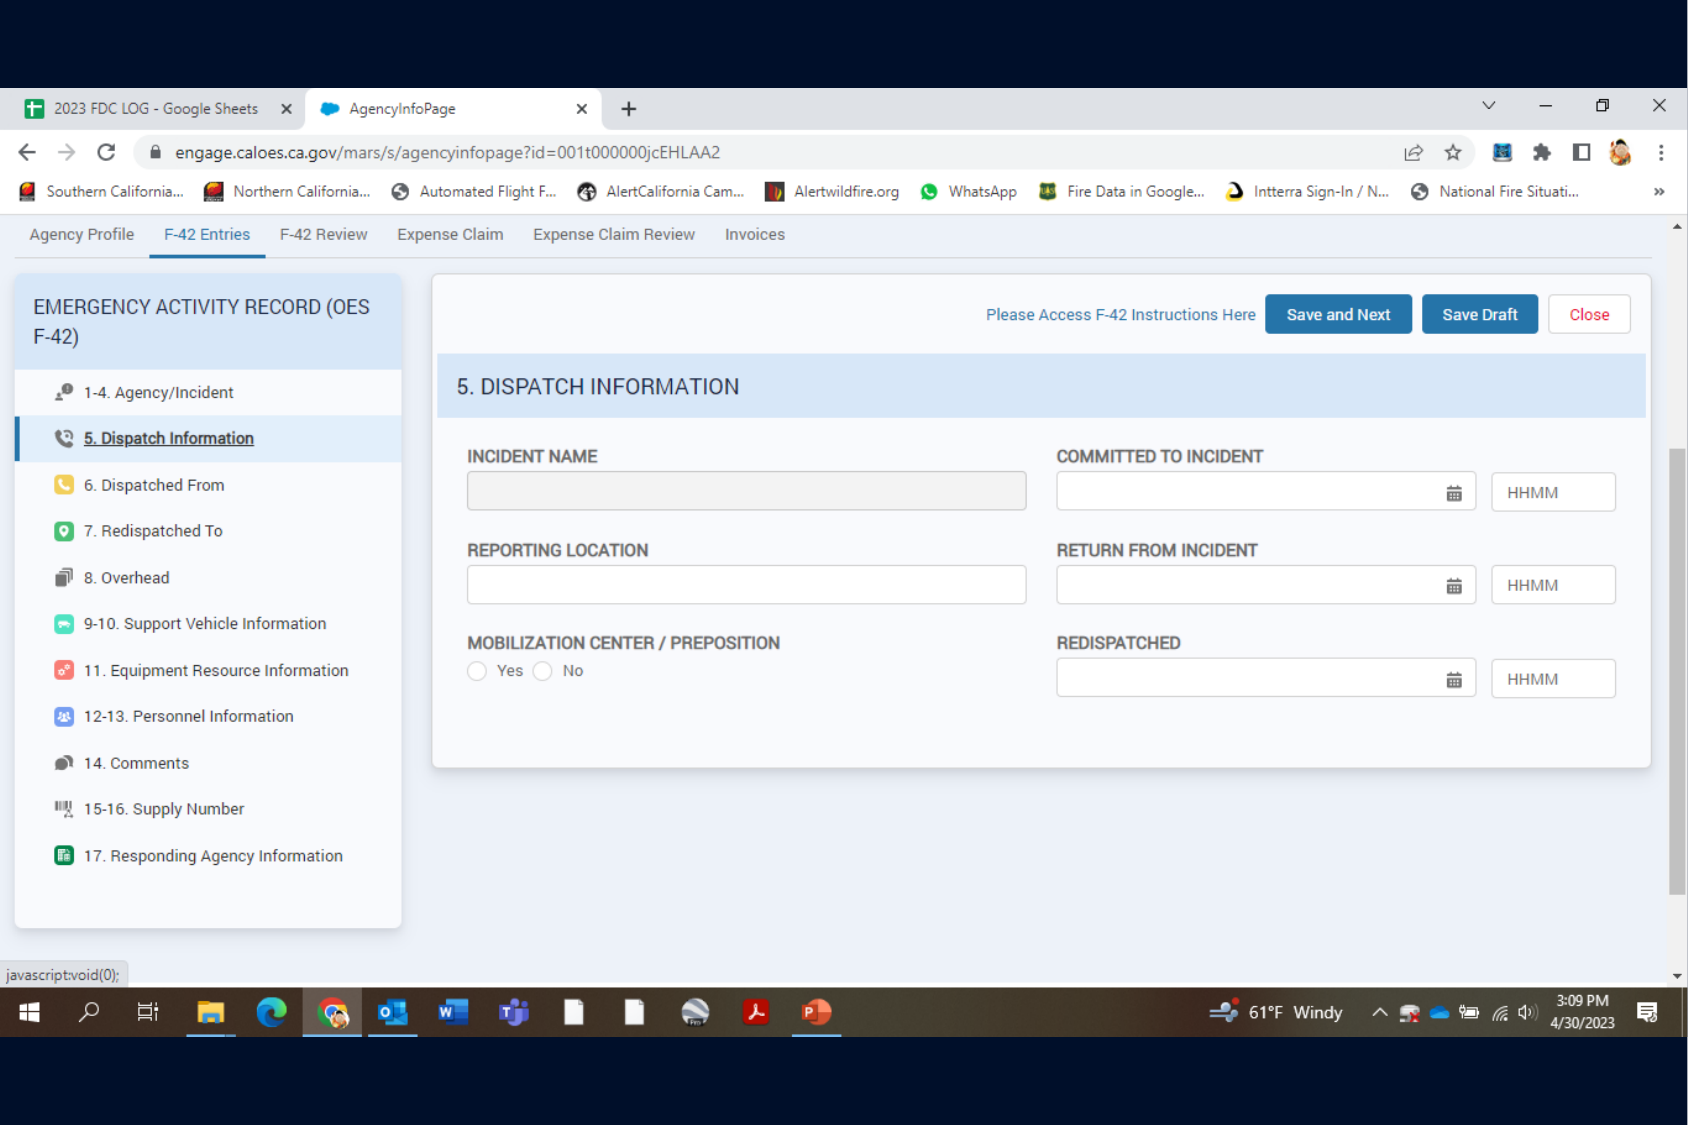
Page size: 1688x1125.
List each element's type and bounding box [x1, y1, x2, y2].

picture [0, 87, 1688, 1038]
